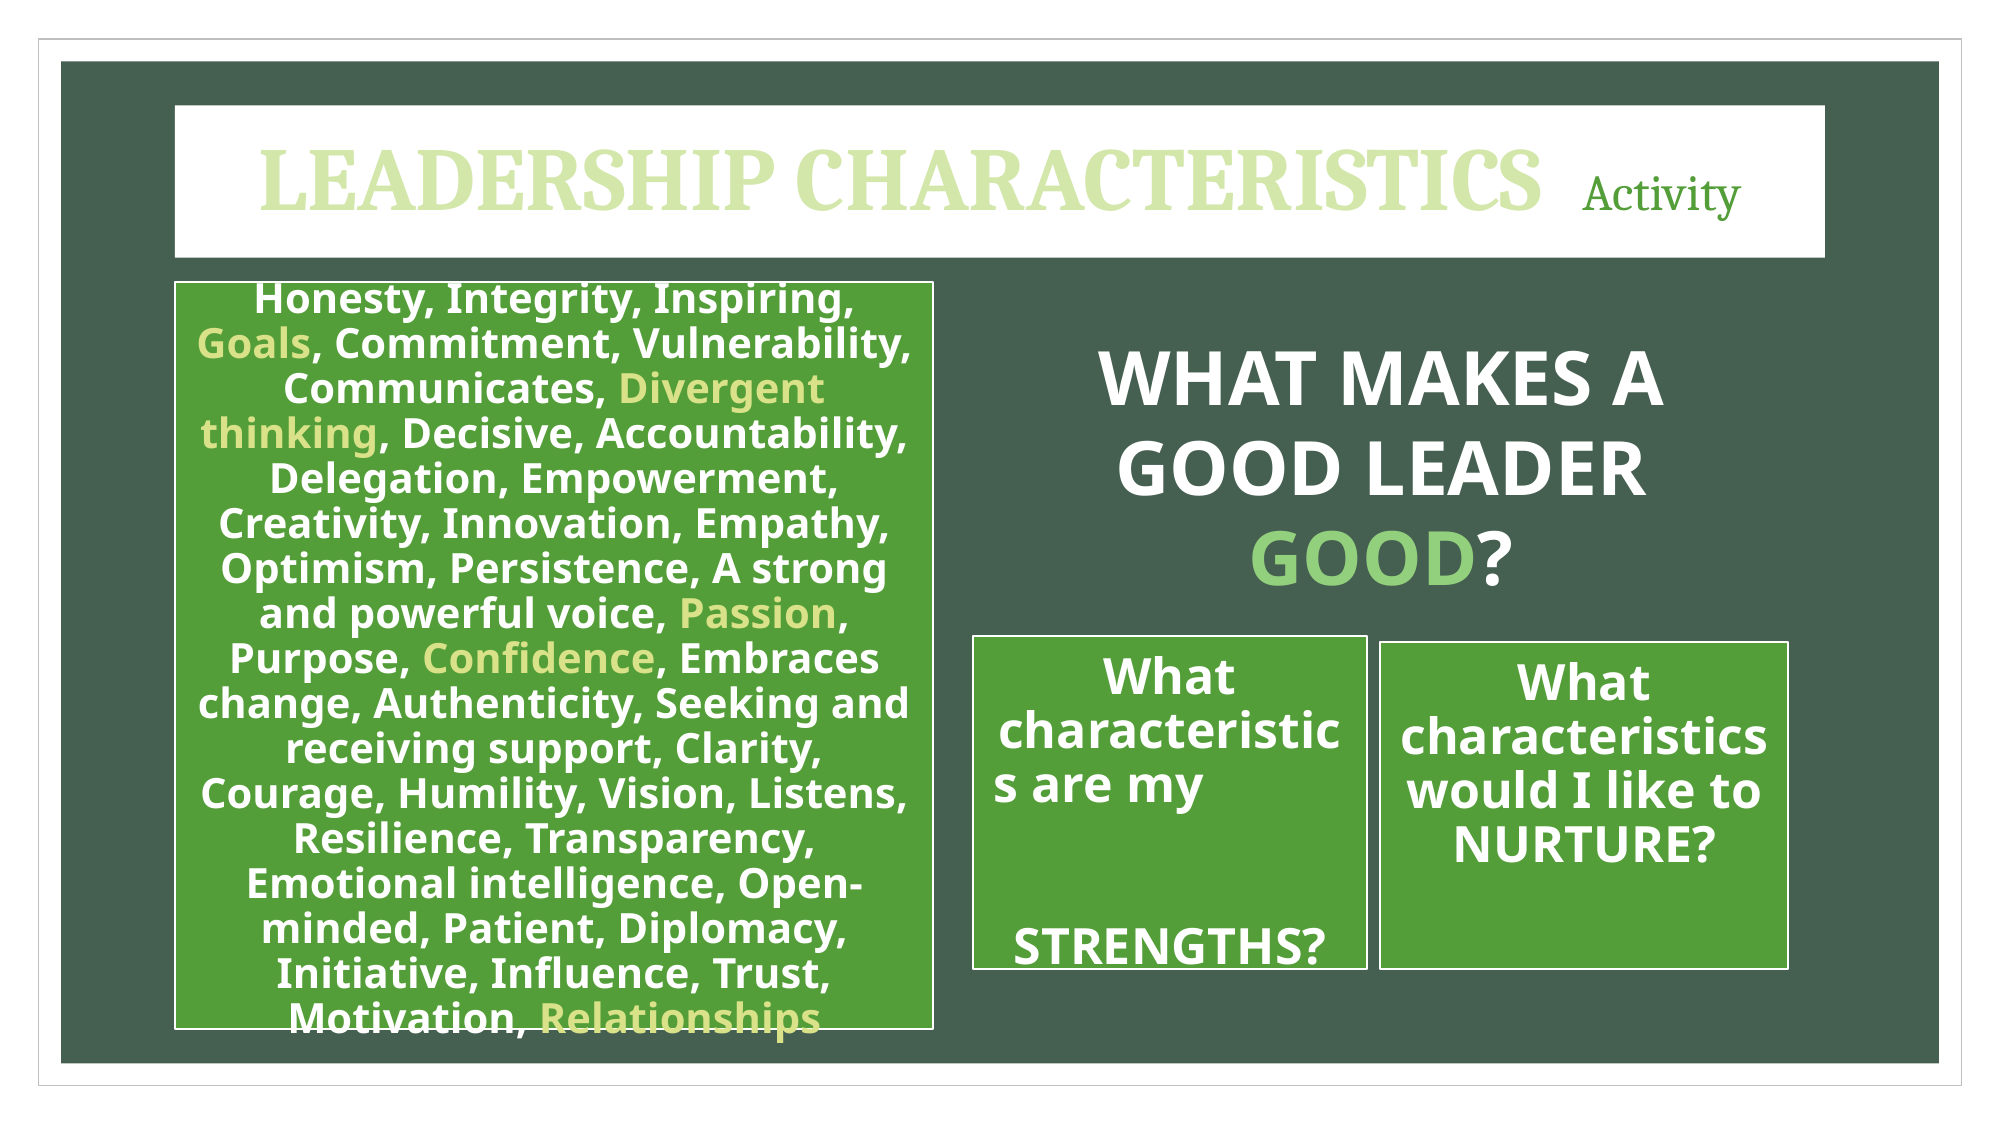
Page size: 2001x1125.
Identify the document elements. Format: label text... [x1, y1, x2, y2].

title LEADERSHIP CHARACTERISTICS Activity [174, 105, 1825, 258]
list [174, 282, 1791, 1029]
